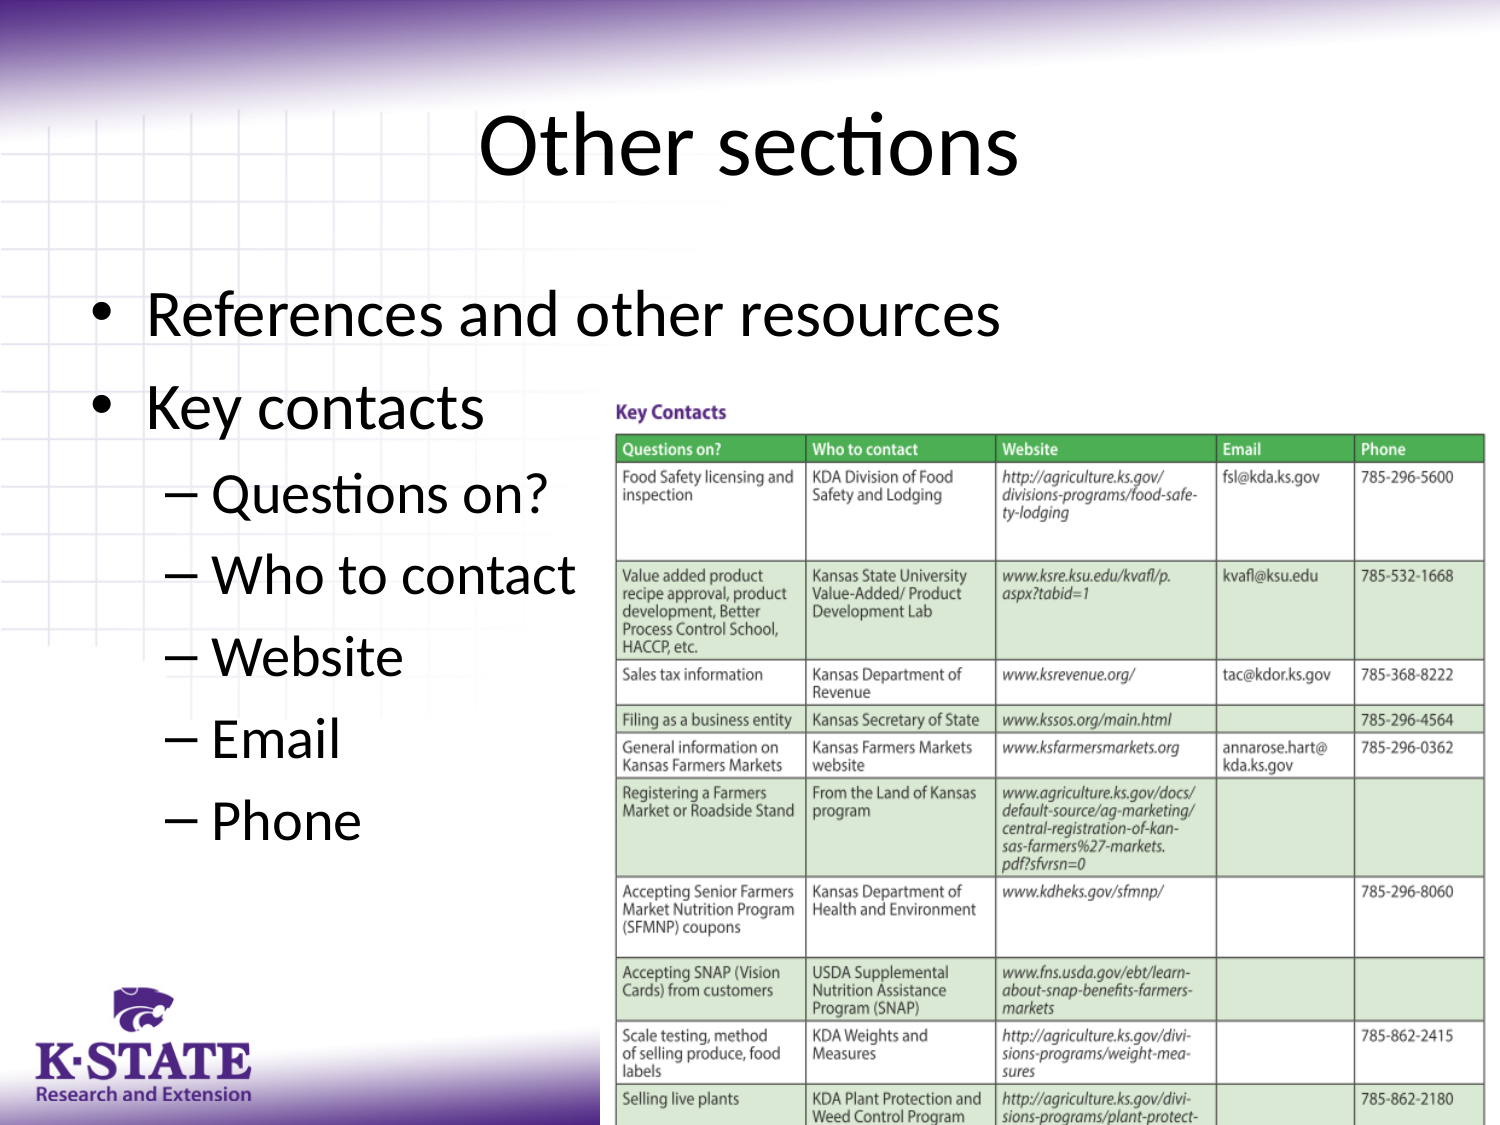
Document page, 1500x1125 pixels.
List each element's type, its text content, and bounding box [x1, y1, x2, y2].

picture [0, 0, 1500, 1125]
list References and other resources Key contacts Questions on? Who to contact Website Email Phone [75, 262, 1425, 1005]
title Other sections [75, 45, 1425, 233]
